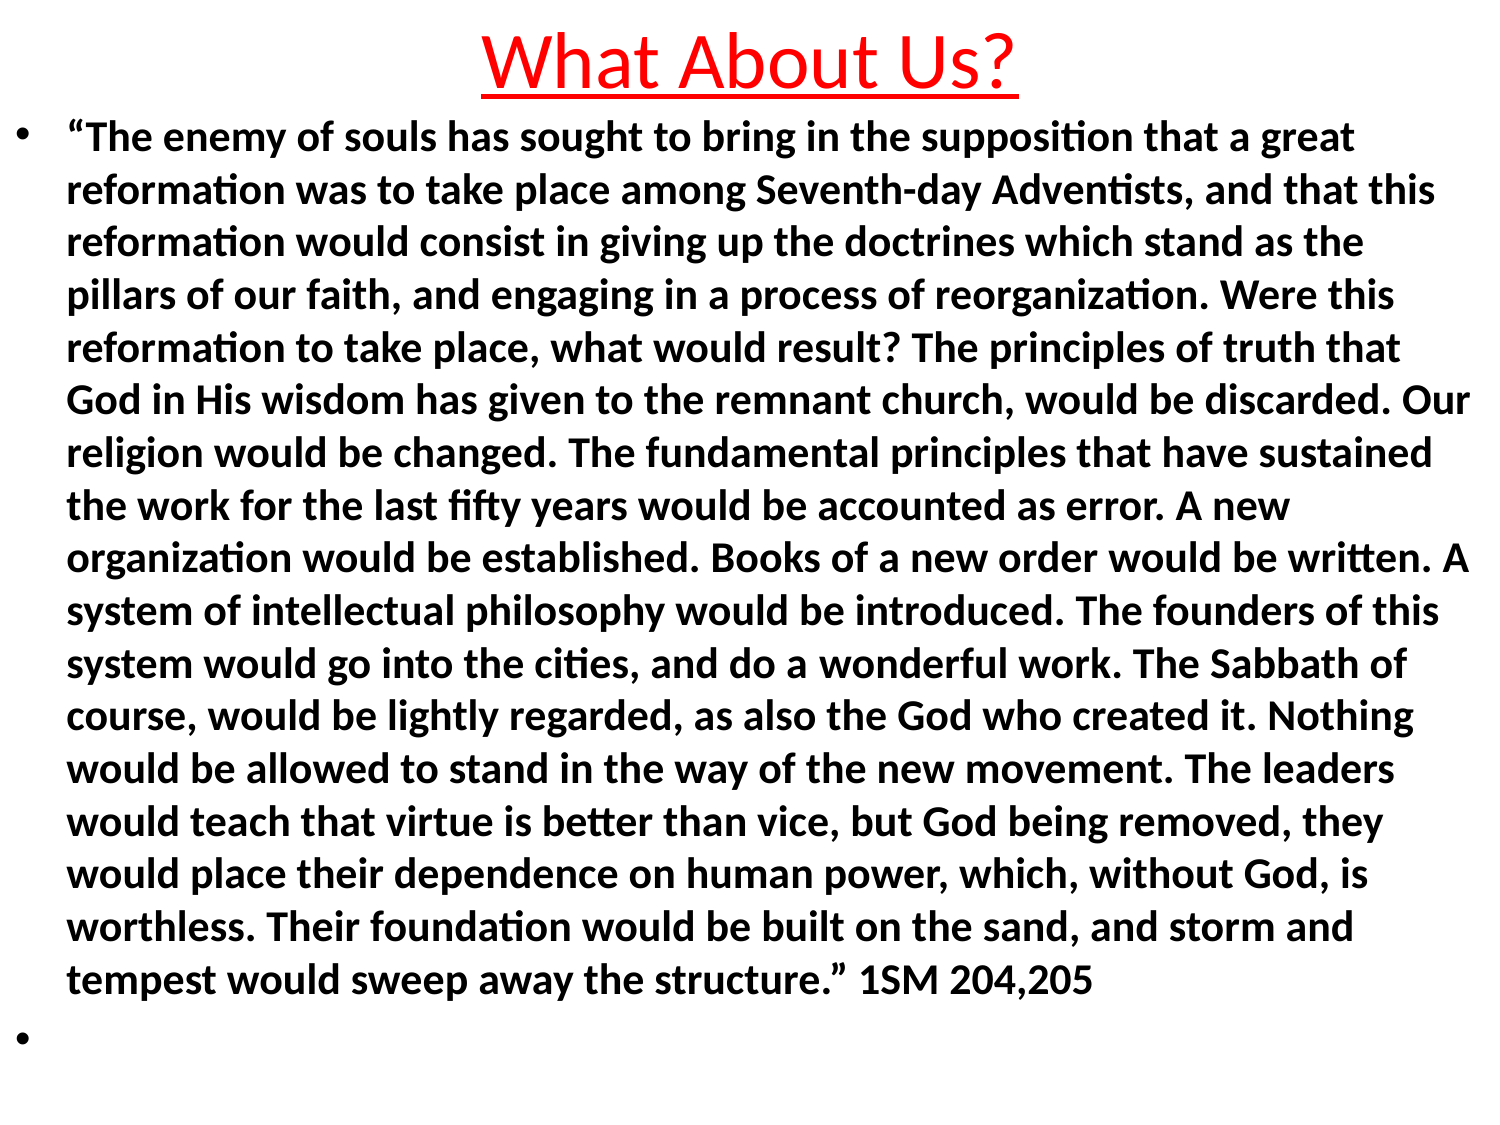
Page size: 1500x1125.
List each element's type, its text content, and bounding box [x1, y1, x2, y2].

list “The enemy of souls has sought to bring in the supposition that a great reformation was to take place among Seventh-day Adventists, and that this reformation would consist in giving up the doctrines which stand as the pillars of our faith, and engaging in a process of reorganization. Were this reformation to take place, what would result? The principles of truth that God in His wisdom has given to the remnant church, would be discarded. Our religion would be changed. The fundamental principles that have sustained the work for the last fifty years would be accounted as error. A new organization would be established. Books of a new order would be written. A system of intellectual philosophy would be introduced. The founders of this system would go into the cities, and do a wonderful work. The Sabbath of course, would be lightly regarded, as also the God who created it. Nothing would be allowed to stand in the way of the new movement. The leaders would teach that virtue is better than vice, but God being removed, they would place their dependence on human power, which, without God, is worthless. Their foundation would be built on the sand, and storm and tempest would sweep away the structure.” 1SM 204,205 [0, 99, 1500, 1125]
title What About Us? [75, 0, 1425, 99]
